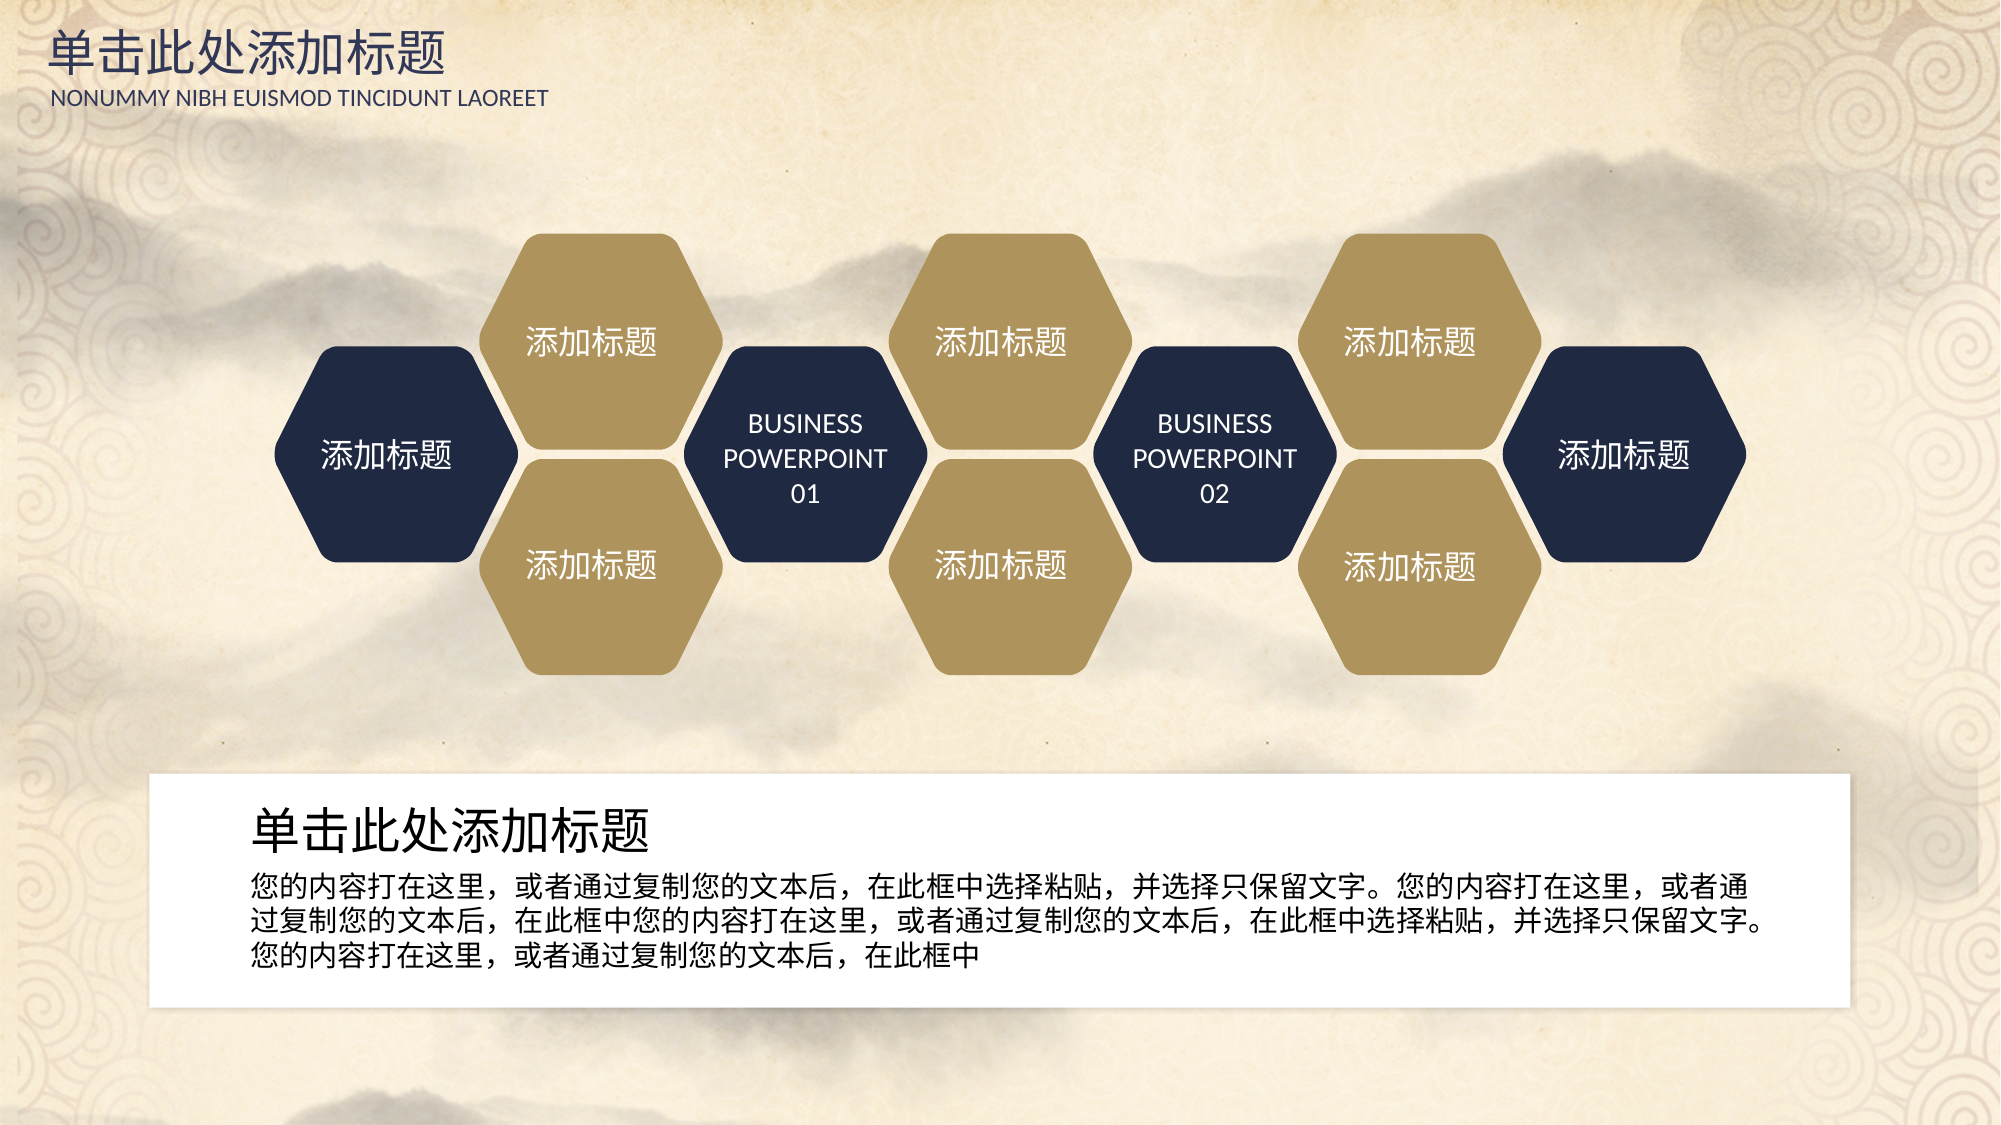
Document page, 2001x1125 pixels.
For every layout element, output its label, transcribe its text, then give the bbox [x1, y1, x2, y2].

text_box 您的内容打在这里，或者通过复制您的文本后，在此框中选择粘贴，并选择只保留文字。您的内容打在这里，或者通过复制您的文本后，在此框中您的内容打在这里，或者通过复制您的文本后，在此框中选择粘贴，并选择只保留文字。您的内容打在这里，或者通过复制您的文本后，在此框中 [235, 860, 1765, 981]
text_box [479, 233, 723, 450]
text_box 添加标题 [1329, 313, 1492, 369]
text_box [888, 233, 1133, 450]
text_box [1121, 517, 1309, 563]
text_box 添加标题 [1542, 426, 1706, 482]
text_box [904, 400, 928, 508]
text_box 添加标题 [919, 313, 1083, 369]
text_box [683, 399, 708, 510]
text_box 单击此处添加标题 [31, 14, 461, 89]
text_box 添加标题 [919, 536, 1083, 592]
text_box [888, 459, 1133, 676]
text_box [274, 346, 519, 563]
text_box 单击此处添加标题 [235, 792, 737, 860]
text_box [1298, 233, 1542, 450]
text_box [1298, 459, 1542, 676]
text_box 添加标题 [510, 536, 674, 592]
text_box [148, 773, 1851, 1009]
text_box [712, 517, 900, 563]
text_box [479, 459, 723, 676]
text_box 添加标题 [305, 426, 469, 482]
picture [0, 0, 2001, 1125]
text_box BUSINESS POWERPOINT 02 [1117, 396, 1313, 517]
text_box [1502, 346, 1747, 563]
text_box [1093, 399, 1117, 509]
text_box 添加标题 [1329, 539, 1492, 594]
text_box NONUMMY NIBH EUISMOD TINCIDUNT LAOREET [35, 73, 670, 119]
text_box [1313, 399, 1337, 509]
text_box BUSINESS POWERPOINT 01 [708, 396, 904, 517]
text_box [1118, 346, 1312, 396]
text_box [709, 346, 902, 396]
text_box 添加标题 [510, 313, 674, 369]
